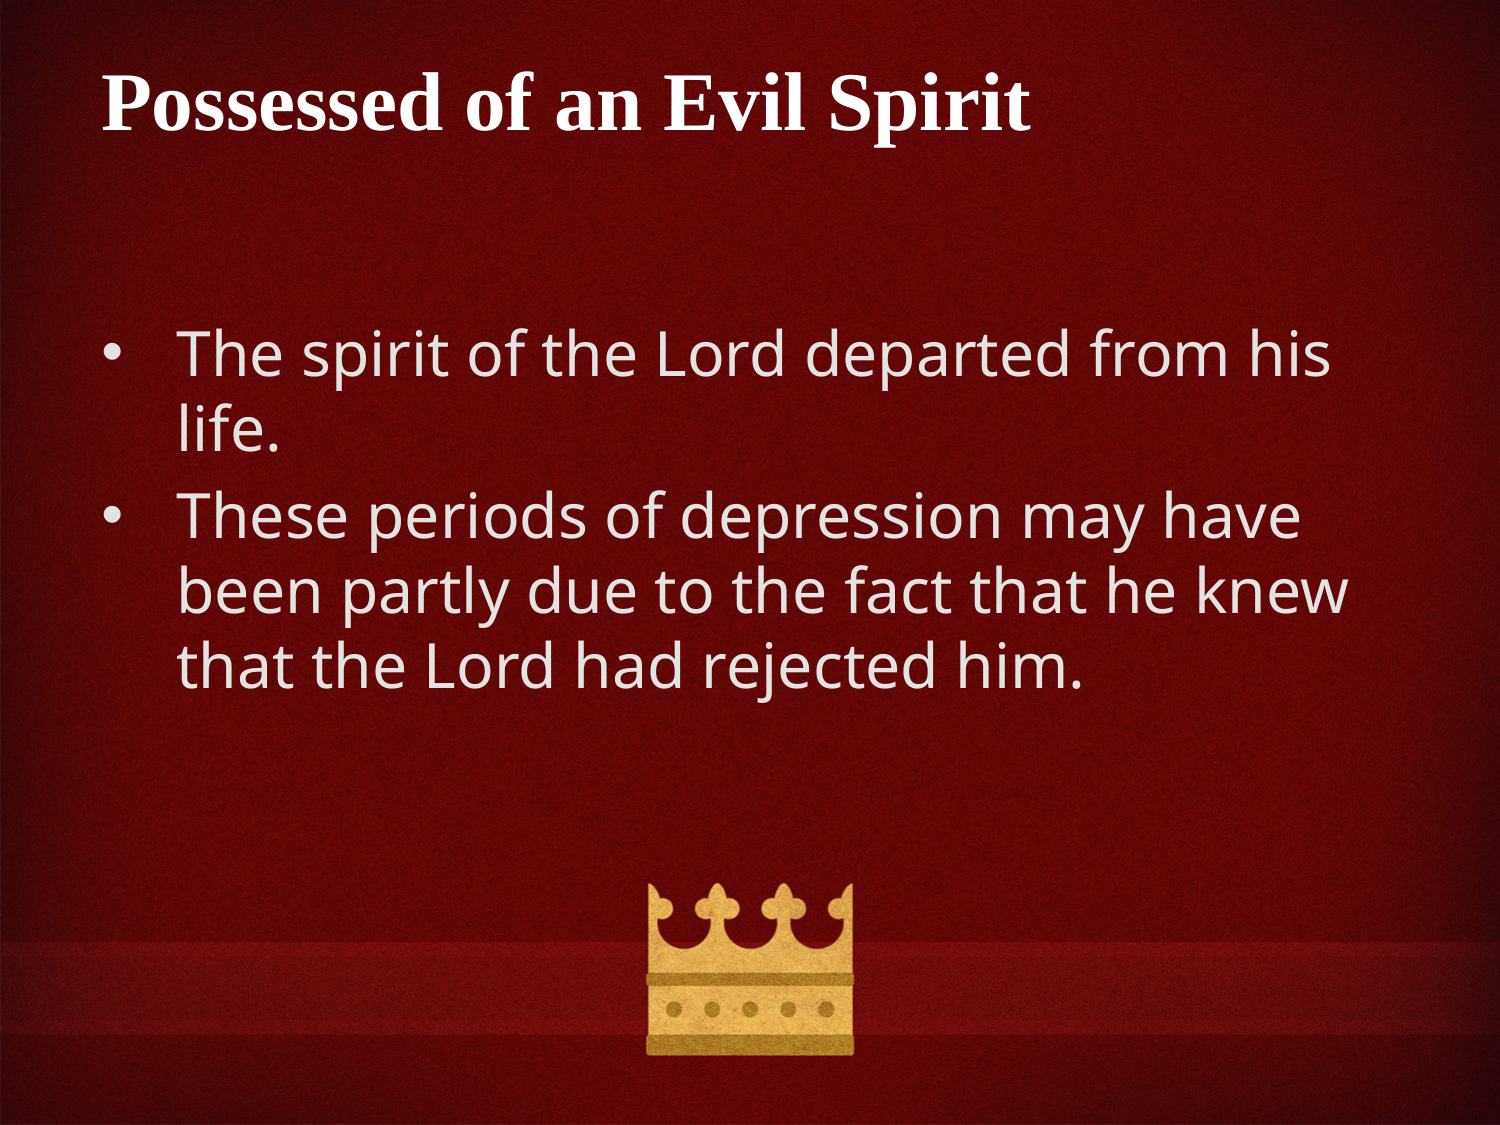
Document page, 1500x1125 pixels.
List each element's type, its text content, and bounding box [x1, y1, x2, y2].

text_box Possessed of an Evil Spirit [86, 39, 1425, 155]
list The spirit of the Lord departed from his life. These periods of depression may have been partly due to the fact that he knew that the Lord had rejected him. [86, 155, 1425, 860]
picture [0, 0, 1500, 1125]
